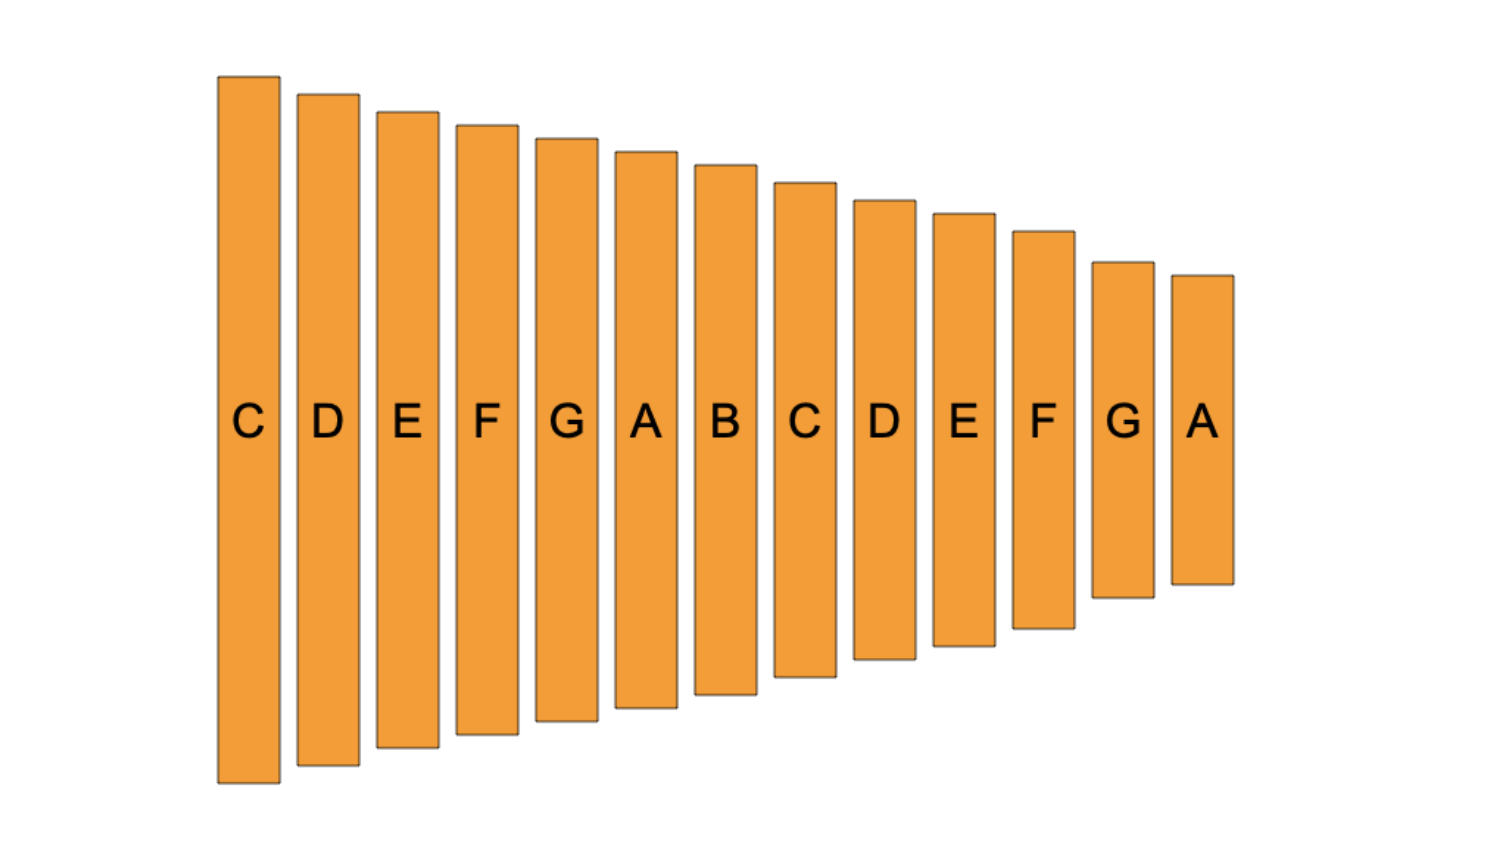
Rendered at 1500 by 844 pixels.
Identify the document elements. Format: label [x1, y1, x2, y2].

picture [24, 24, 1437, 819]
